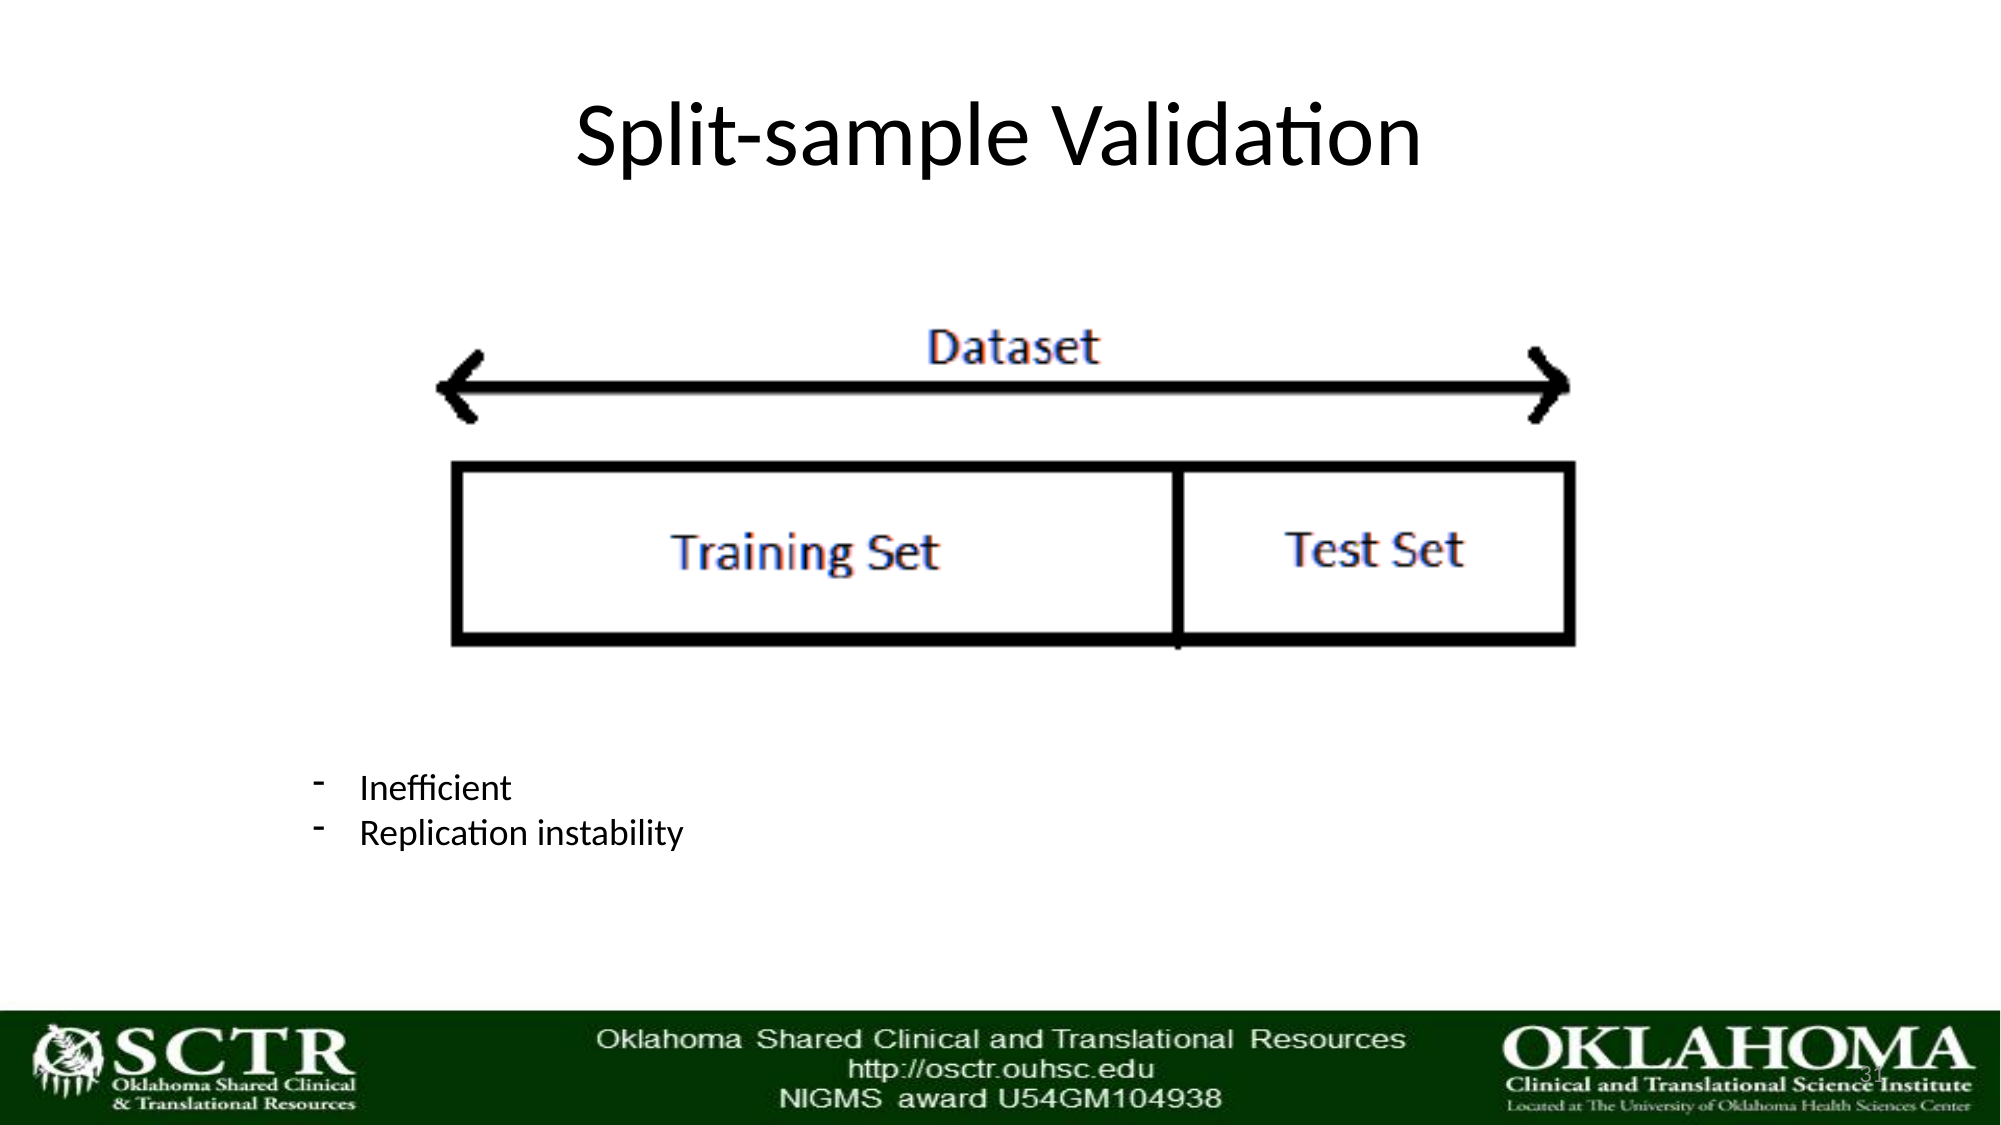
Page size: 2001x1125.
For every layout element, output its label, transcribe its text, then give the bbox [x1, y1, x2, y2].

text_box Inefficient Replication instability [297, 766, 1333, 861]
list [99, 222, 1901, 756]
slide_number 31 [1433, 1042, 1900, 1103]
title Split-sample Validation [99, 35, 1900, 221]
picture [0, 0, 2001, 1125]
